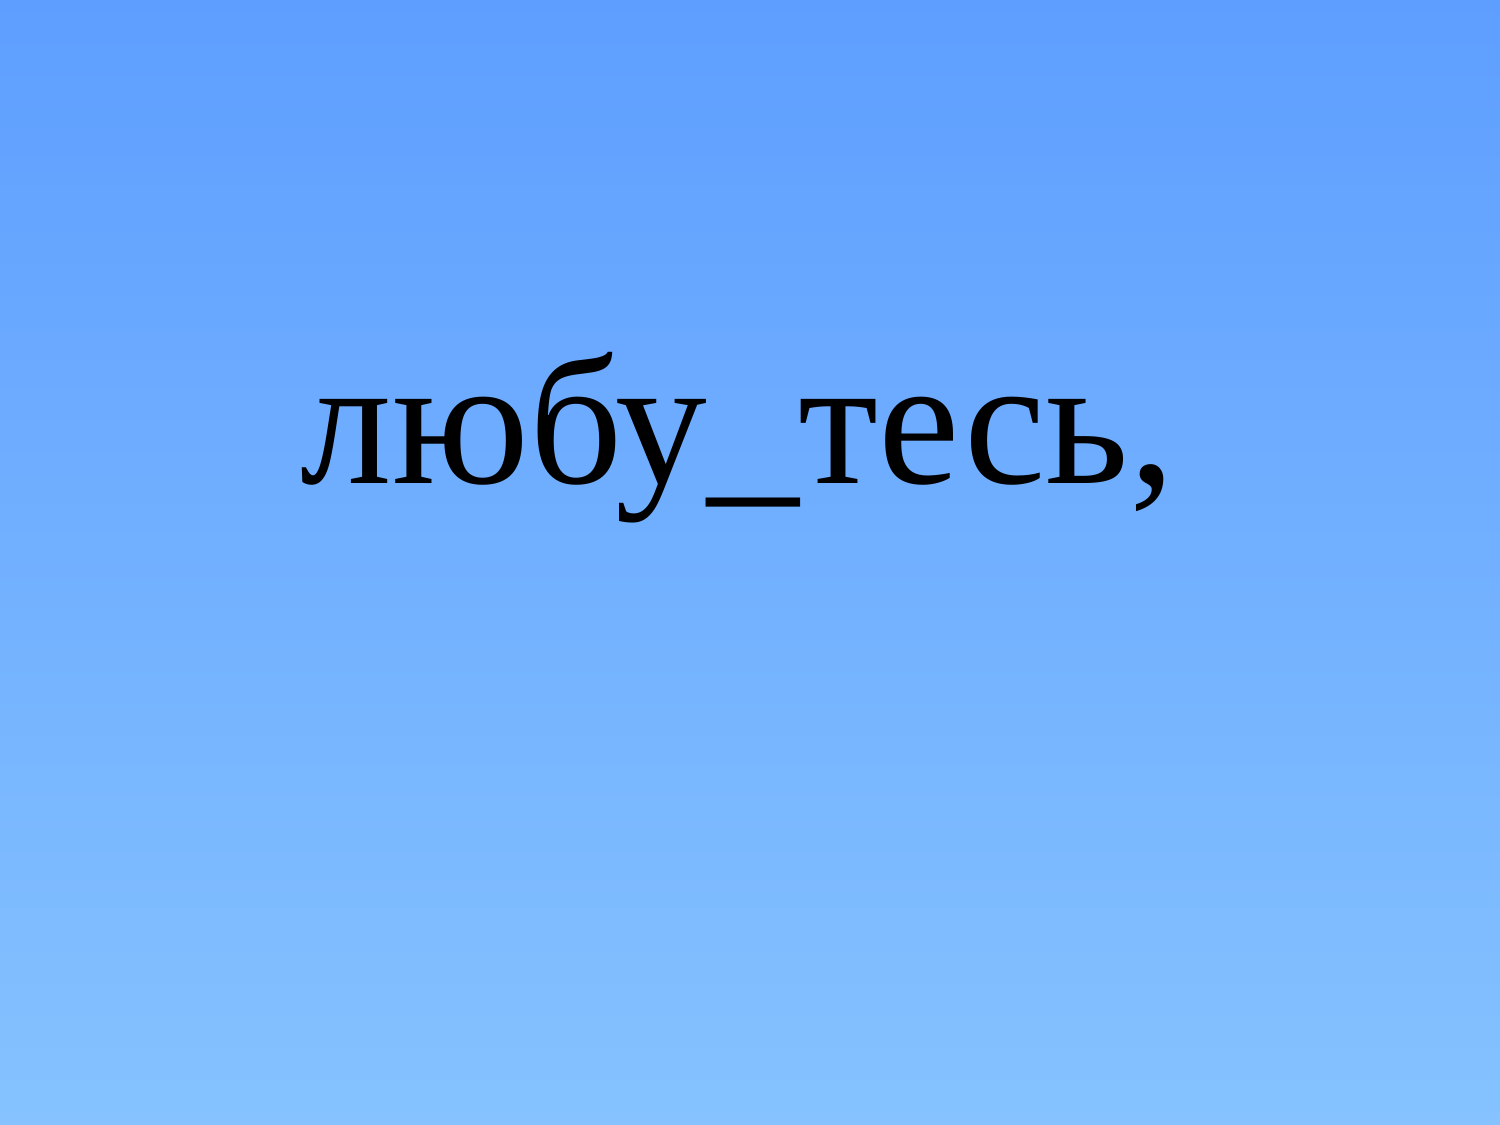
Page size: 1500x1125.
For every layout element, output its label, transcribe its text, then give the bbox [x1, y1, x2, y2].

text_box любу_тесь, [210, 292, 1266, 528]
